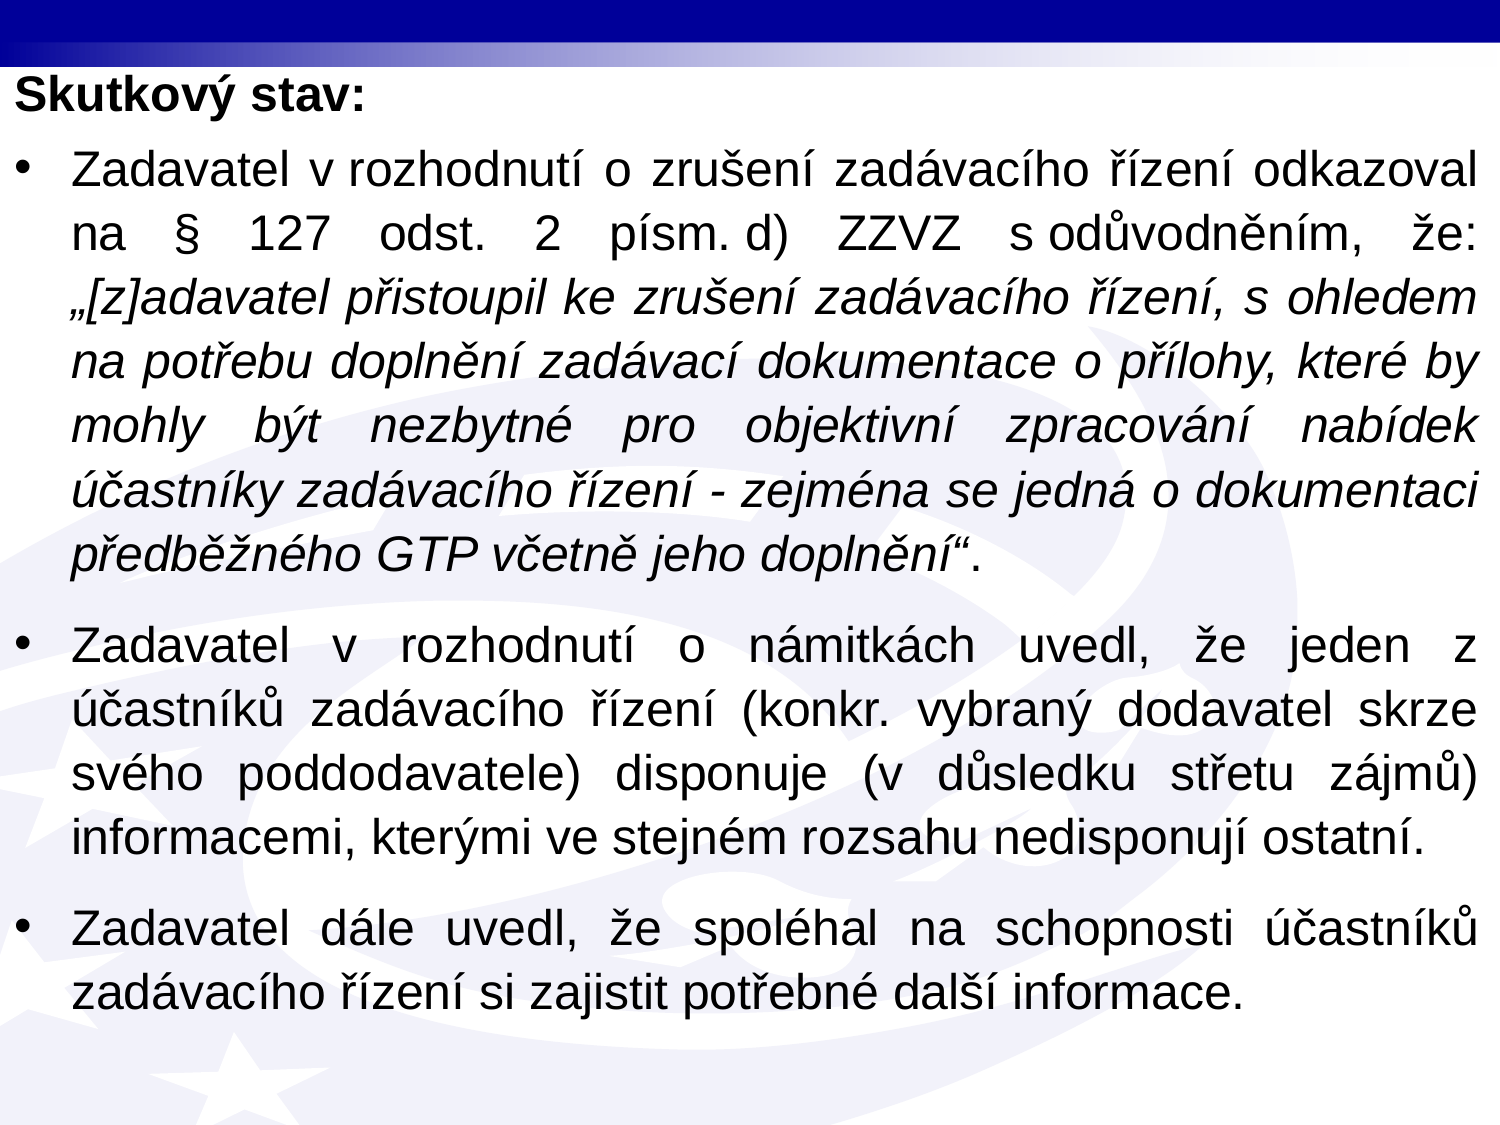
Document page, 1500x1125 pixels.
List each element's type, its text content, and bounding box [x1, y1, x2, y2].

list Skutkový stav: Zadavatel v rozhodnutí o zrušení zadávacího řízení odkazoval na § 127 odst. 2 písm. d) ZZVZ s odůvodněním, že: „[z]adavatel přistoupil ke zrušení zadávacího řízení, s ohledem na potřebu doplnění zadávací dokumentace o přílohy, které by mohly být nezbytné pro objektivní zpracování nabídek účastníky zadávacího řízení - zejména se jedná o dokumentaci předběžného GTP včetně jeho doplnění“. Zadavatel v rozhodnutí o námitkách uvedl, že jeden z účastníků zadávacího řízení (konkr. vybraný dodavatel skrze svého poddodavatele) disponuje (v důsledku střetu zájmů) informacemi, kterými ve stejném rozsahu nedisponují ostatní. Zadavatel dále uvedl, že spoléhal na schopnosti účastníků zadávacího řízení si zajistit potřebné další informace. [0, 54, 1495, 1125]
